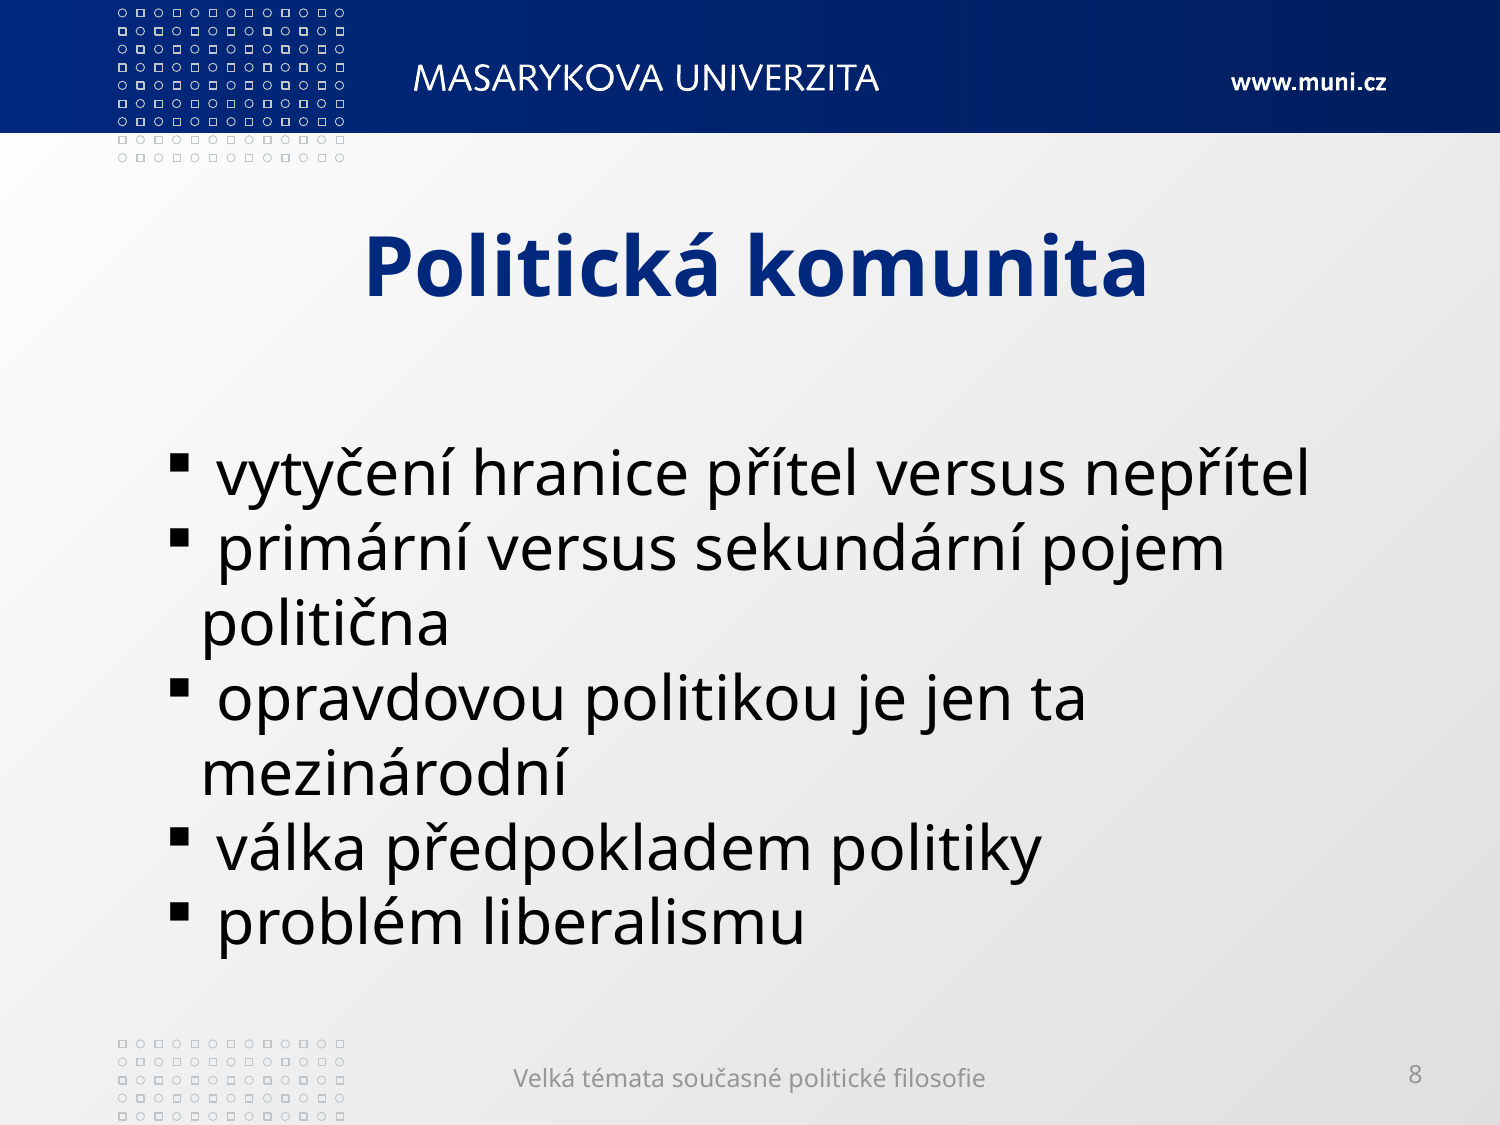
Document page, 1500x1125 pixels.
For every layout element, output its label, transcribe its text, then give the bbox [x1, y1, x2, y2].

text_box vytyčení hranice přítel versus nepřítel primární versus sekundární pojem politična opravdovou politikou je jen ta mezinárodní válka předpokladem politiky problém liberalismu [150, 425, 1427, 965]
footer Velká témata současné politické filosofie [419, 1024, 1081, 1101]
title Politická komunita [93, 134, 1420, 321]
slide_number 8 [1124, 1024, 1438, 1101]
